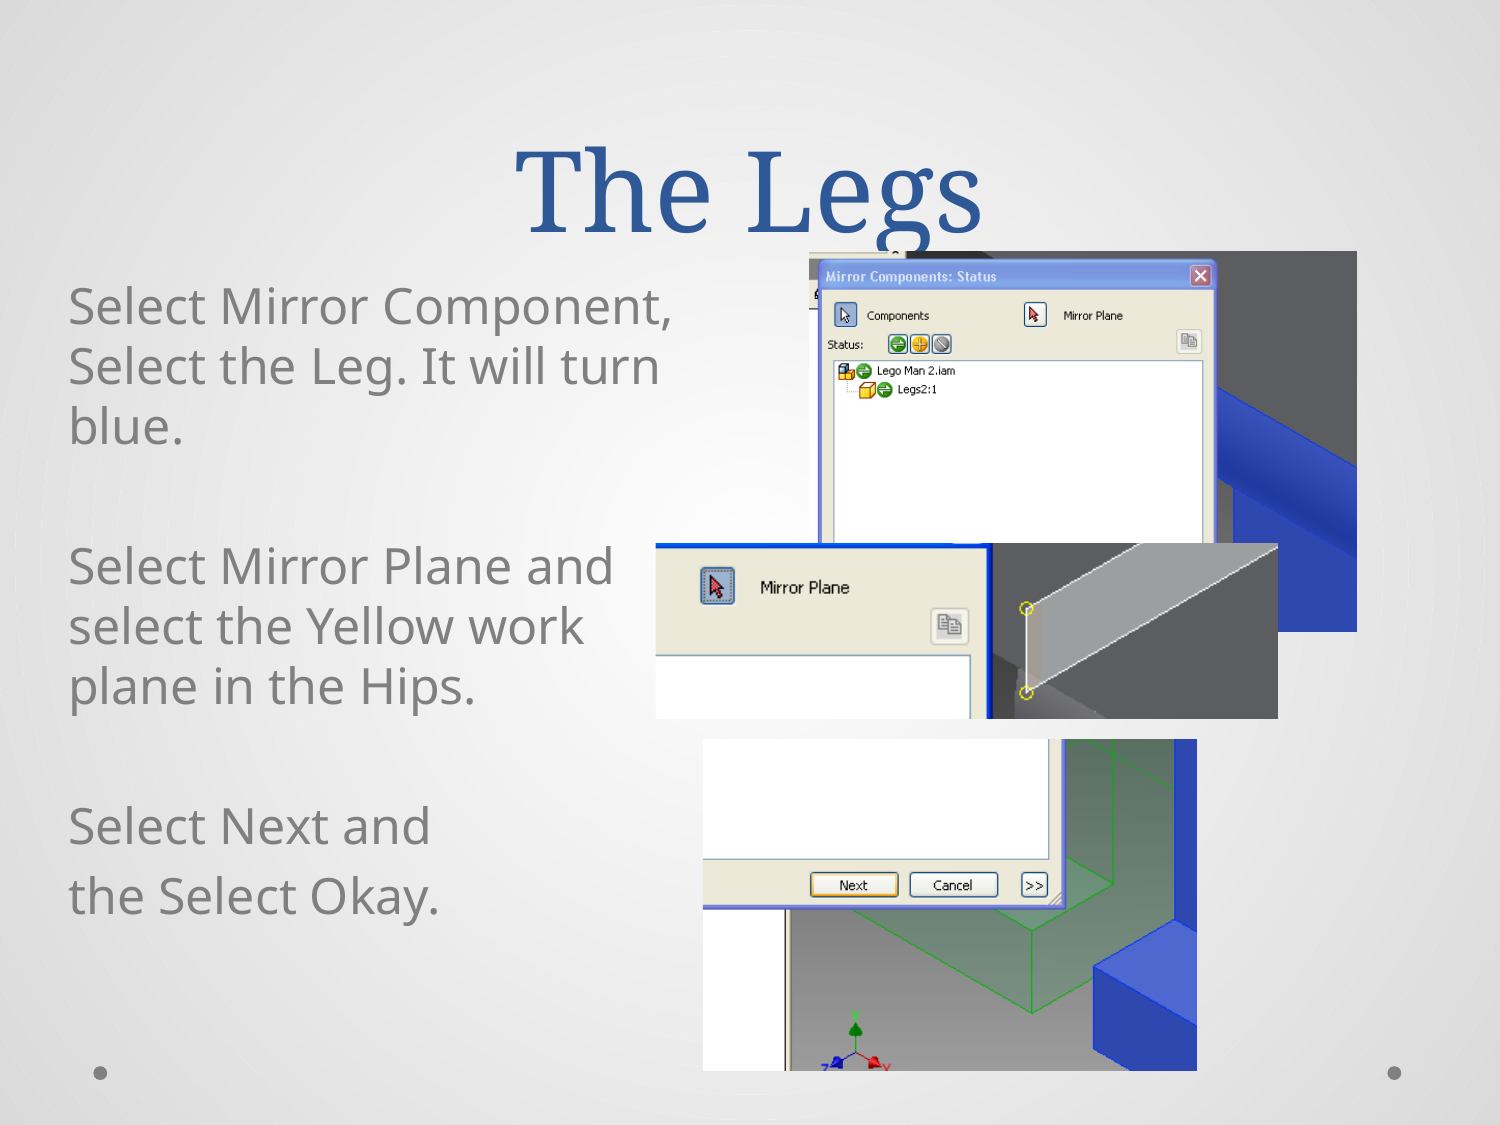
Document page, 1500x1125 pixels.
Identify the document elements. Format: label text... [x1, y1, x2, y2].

title The Legs [75, 0, 1425, 263]
list Select Mirror Component, Select the Leg. It will turn blue. Select Mirror Plane and select the Yellow work plane in the Hips. Select Next and the Select Okay. [53, 267, 717, 1010]
picture [655, 250, 1358, 719]
picture [702, 739, 1198, 1071]
